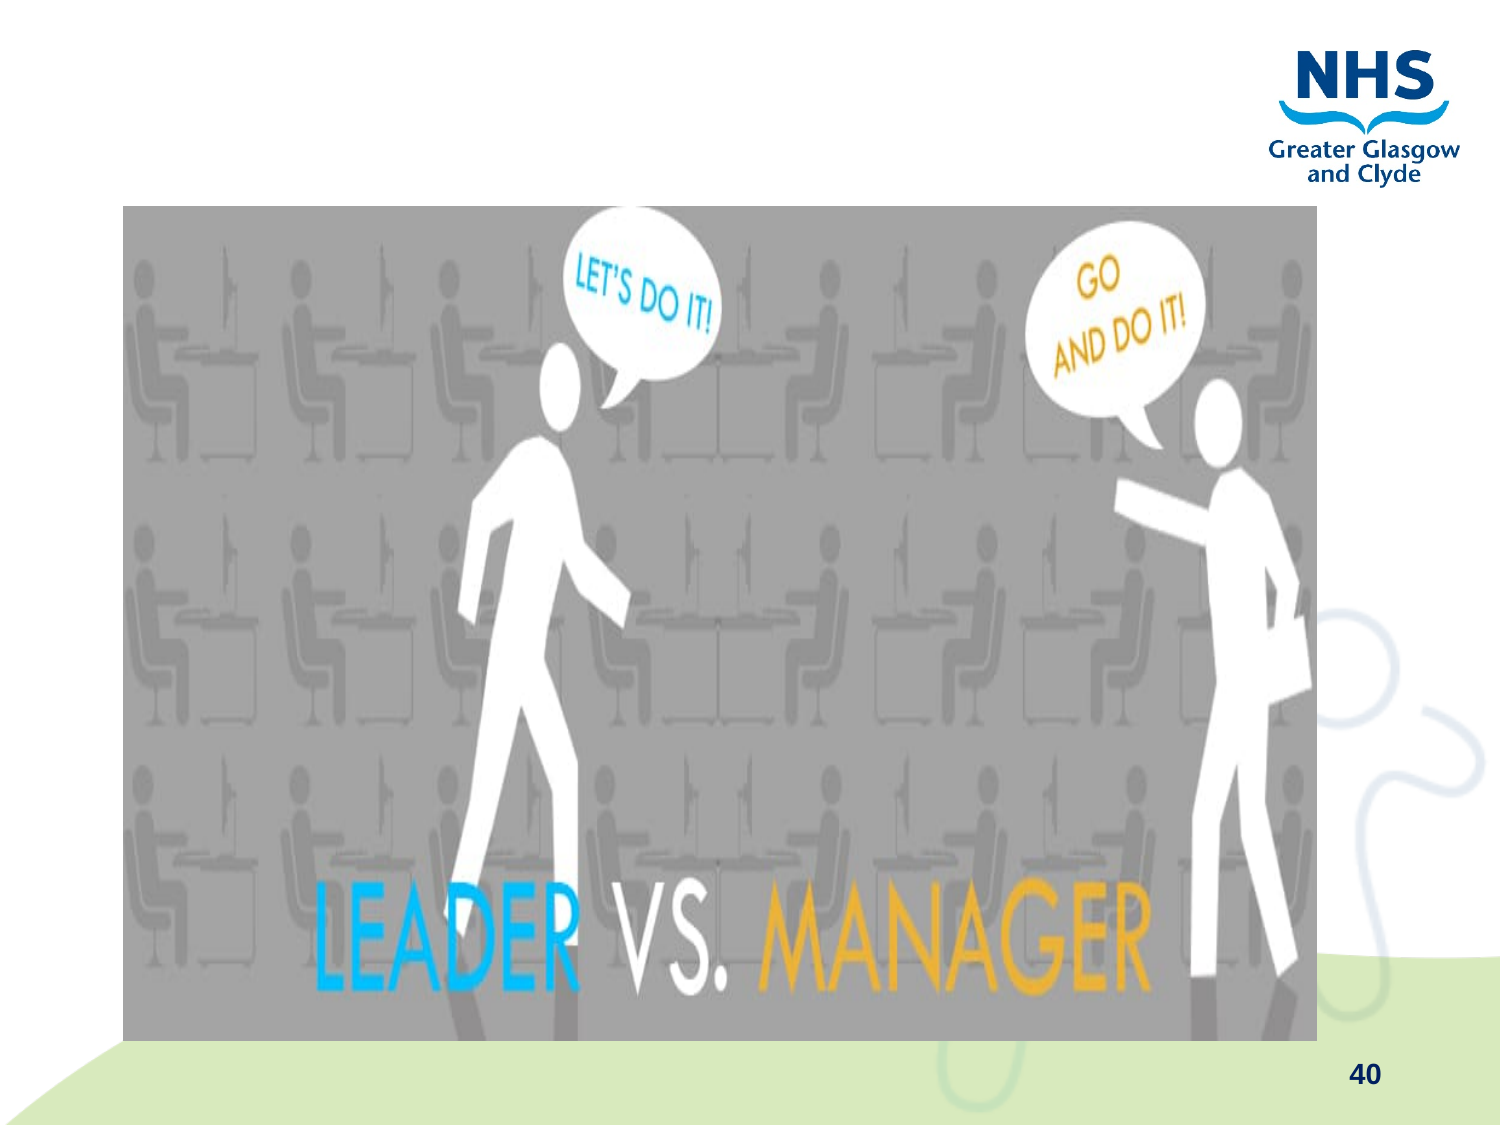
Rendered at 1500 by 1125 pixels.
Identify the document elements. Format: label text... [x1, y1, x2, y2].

picture [0, 206, 1500, 1125]
picture [1268, 50, 1460, 188]
slide_number 40 [1059, 1042, 1397, 1103]
